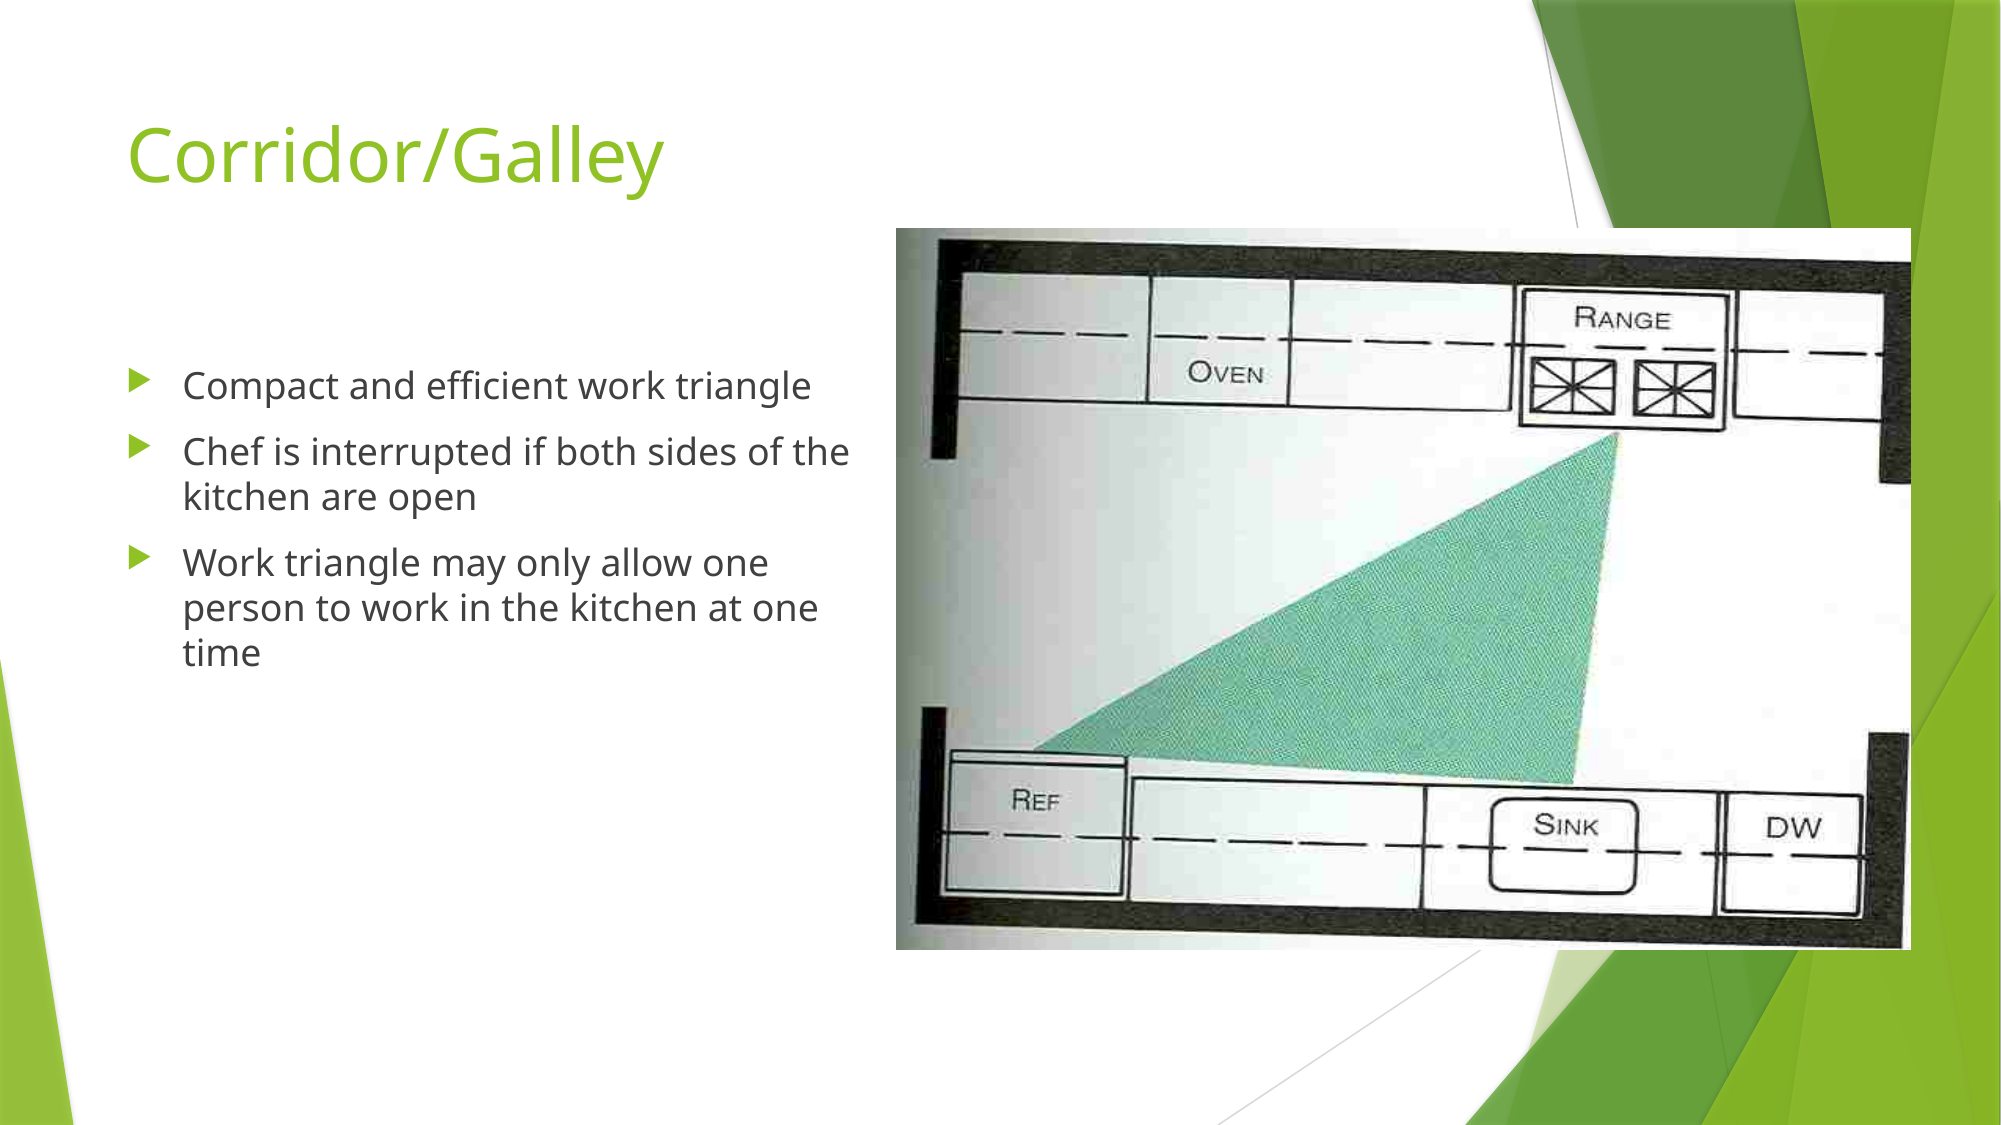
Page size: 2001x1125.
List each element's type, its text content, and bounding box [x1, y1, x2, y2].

list Compact and efficient work triangle Chef is interrupted if both sides of the kitchen are open Work triangle may only allow one person to work in the kitchen at one time [111, 354, 870, 992]
title Corridor/Galley [111, 99, 1522, 317]
picture [895, 228, 1912, 951]
